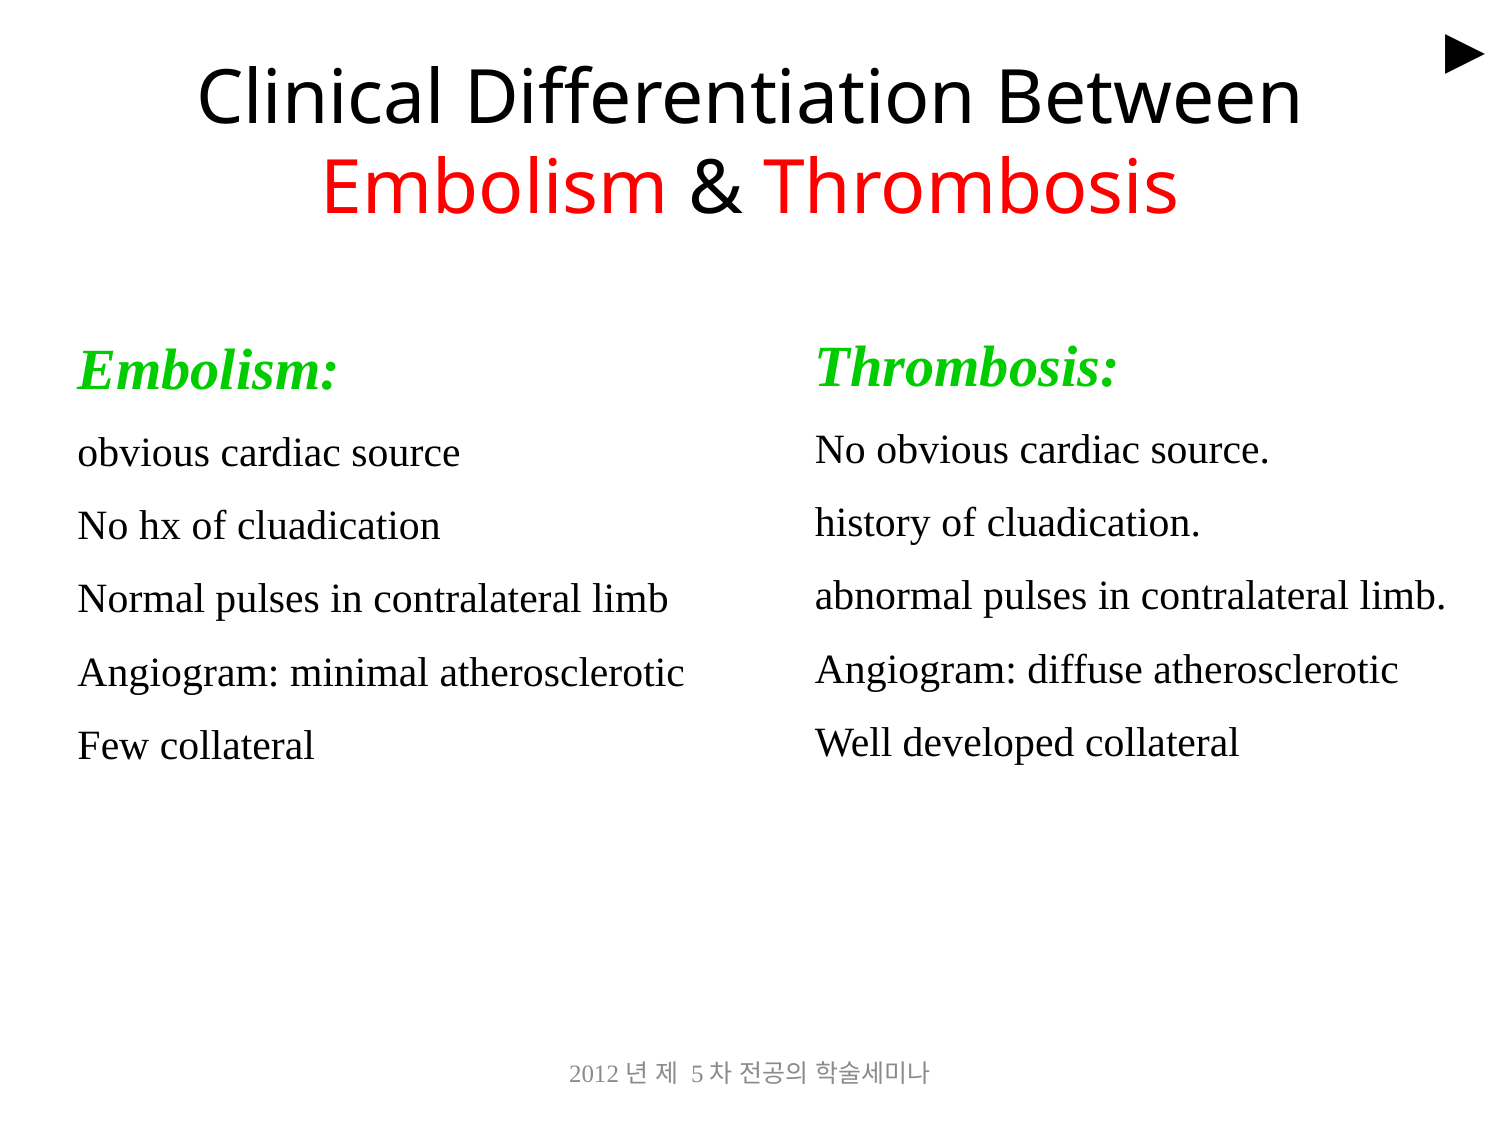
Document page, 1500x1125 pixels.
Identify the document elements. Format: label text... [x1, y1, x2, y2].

text_box ► [1417, 0, 1500, 95]
title Clinical Differentiation Between Embolism & Thrombosis [75, 45, 1425, 233]
text_box Thrombosis: No obvious cardiac source. history of cluadication. abnormal pulses in contralateral limb. Angiogram: diffuse atherosclerotic Well developed collateral [799, 299, 1475, 950]
text_box Embolism: obvious cardiac source No hx of cluadication Normal pulses in contralateral limb Angiogram: minimal atherosclerotic Few collateral [62, 302, 738, 953]
footer 2012년 제 5차 전공의 학술세미나 [512, 1042, 988, 1103]
